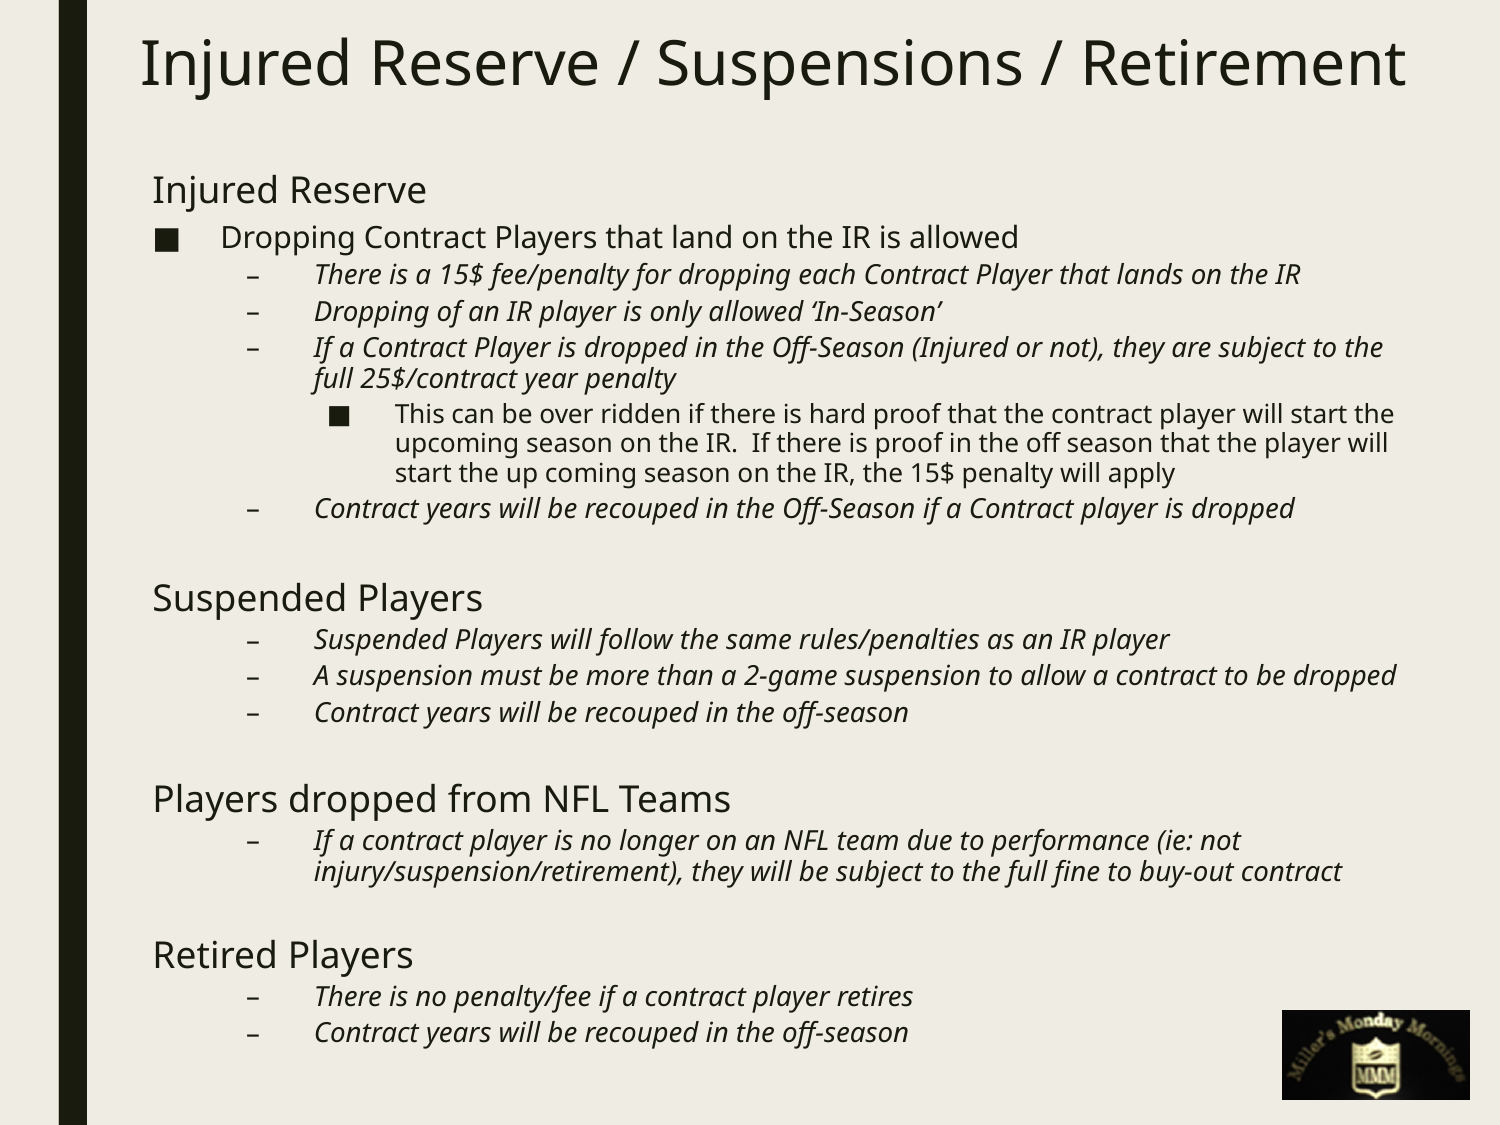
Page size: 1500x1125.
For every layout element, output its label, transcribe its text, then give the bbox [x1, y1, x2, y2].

picture [1282, 1010, 1470, 1100]
title Injured Reserve / Suspensions / Retirement [125, 24, 1475, 233]
list Injured Reserve Dropping Contract Players that land on the IR is allowed There is a 15$ fee/penalty for dropping each Contract Player that lands on the IR Dropping of an IR player is only allowed ‘In-Season’ If a Contract Player is dropped in the Off-Season (Injured or not), they are subject to the full 25$/contract year penalty This can be over ridden if there is hard proof that the contract player will start the upcoming season on the IR. If there is proof in the off season that the player will start the up coming season on the IR, the 15$ penalty will apply Contract years will be recouped in the Off-Season if a Contract player is dropped Suspended Players Suspended Players will follow the same rules/penalties as an IR player A suspension must be more than a 2-game suspension to allow a contract to be dropped Contract years will be recouped in the off-season Players dropped from NFL Teams If a contract player is no longer on an NFL team due to performance (ie: not injury/suspension/retirement), they will be subject to the full fine to buy-out contract Retired Players There is no penalty/fee if a contract player retires Contract years will be recouped in the off-season [137, 162, 1425, 1063]
